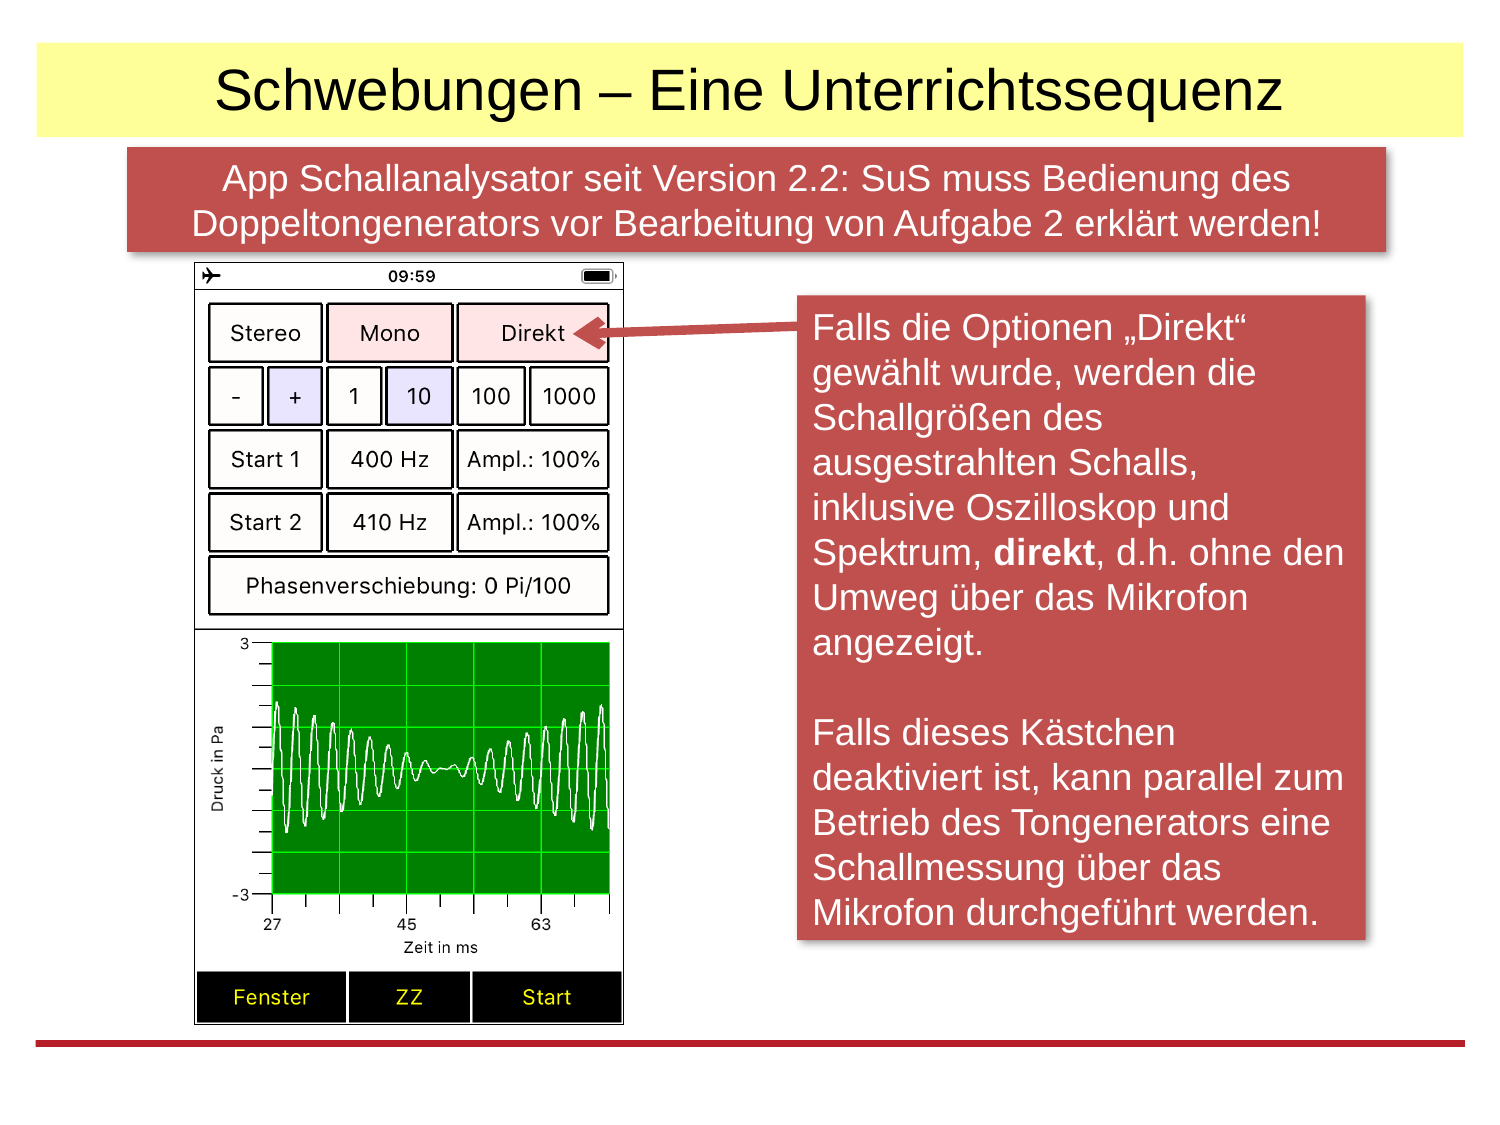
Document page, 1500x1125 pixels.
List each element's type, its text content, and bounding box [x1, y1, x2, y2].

text_box App Schallanalysator seit Version 2.2: SuS muss Bedienung des Doppeltongenerators vor Bearbeitung von Aufgabe 2 erklärt werden! [127, 147, 1387, 252]
title Schwebungen – Eine Unterrichtssequenz [75, 45, 1425, 161]
picture [194, 262, 625, 1025]
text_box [572, 326, 798, 335]
text_box Falls die Optionen „Direkt“ gewählt wurde, werden die Schallgrößen des ausgestrahlten Schalls, inklusive Oszilloskop und Spektrum, direkt, d.h. ohne den Umweg über das Mikrofon angezeigt. Falls dieses Kästchen deaktiviert ist, kann parallel zum Betrieb des Tongenerators eine Schallmessung über das Mikrofon durchgeführt werden. [797, 295, 1366, 941]
